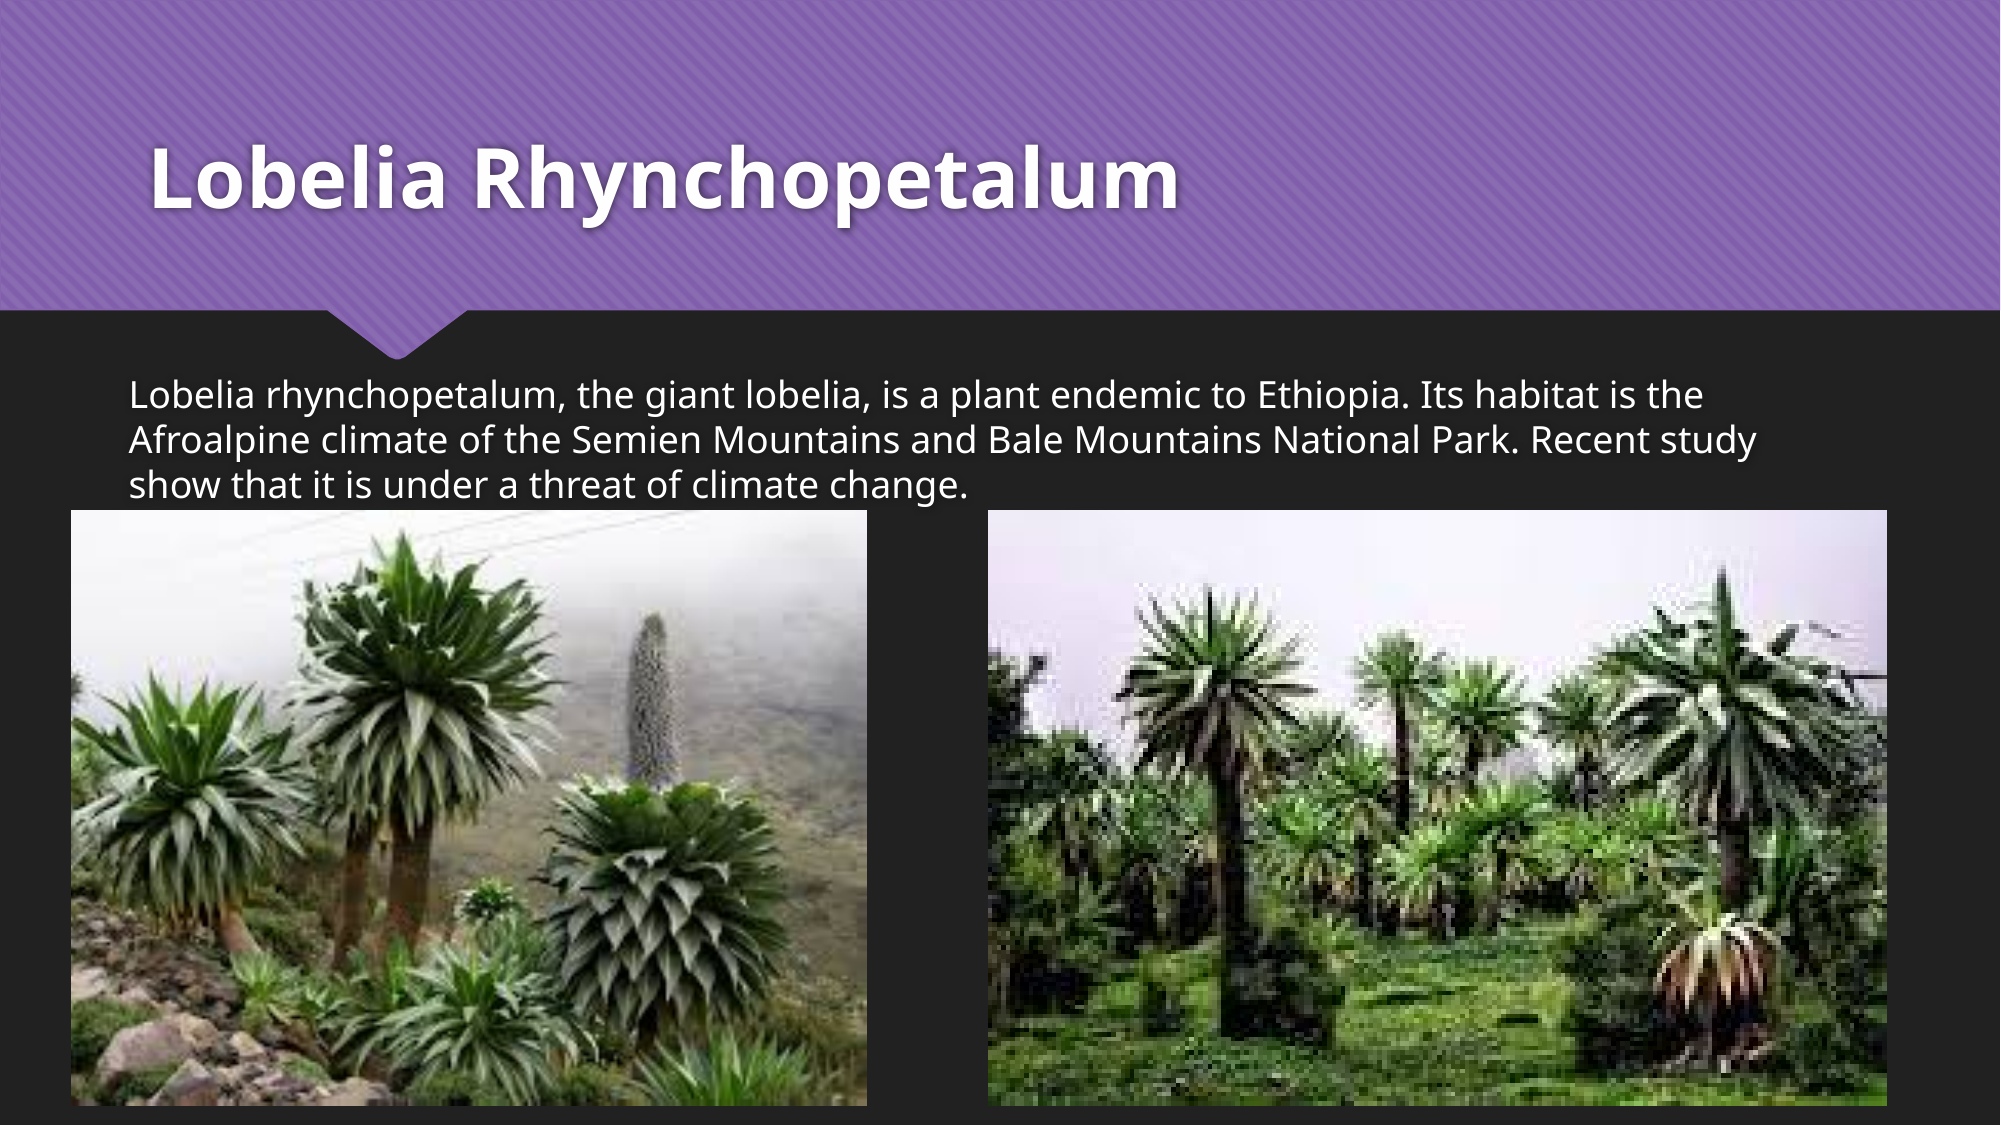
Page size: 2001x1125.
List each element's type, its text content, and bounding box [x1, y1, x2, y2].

title Lobelia Rhynchopetalum [132, 73, 1868, 233]
picture [988, 510, 1887, 1107]
list Lobelia rhynchopetalum, the giant lobelia, is a plant endemic to Ethiopia. Its habitat is the Afroalpine climate of the Semien Mountains and Bale Mountains National Park. Recent study show that it is under a threat of climate change. [113, 348, 1845, 530]
picture [71, 510, 867, 1107]
